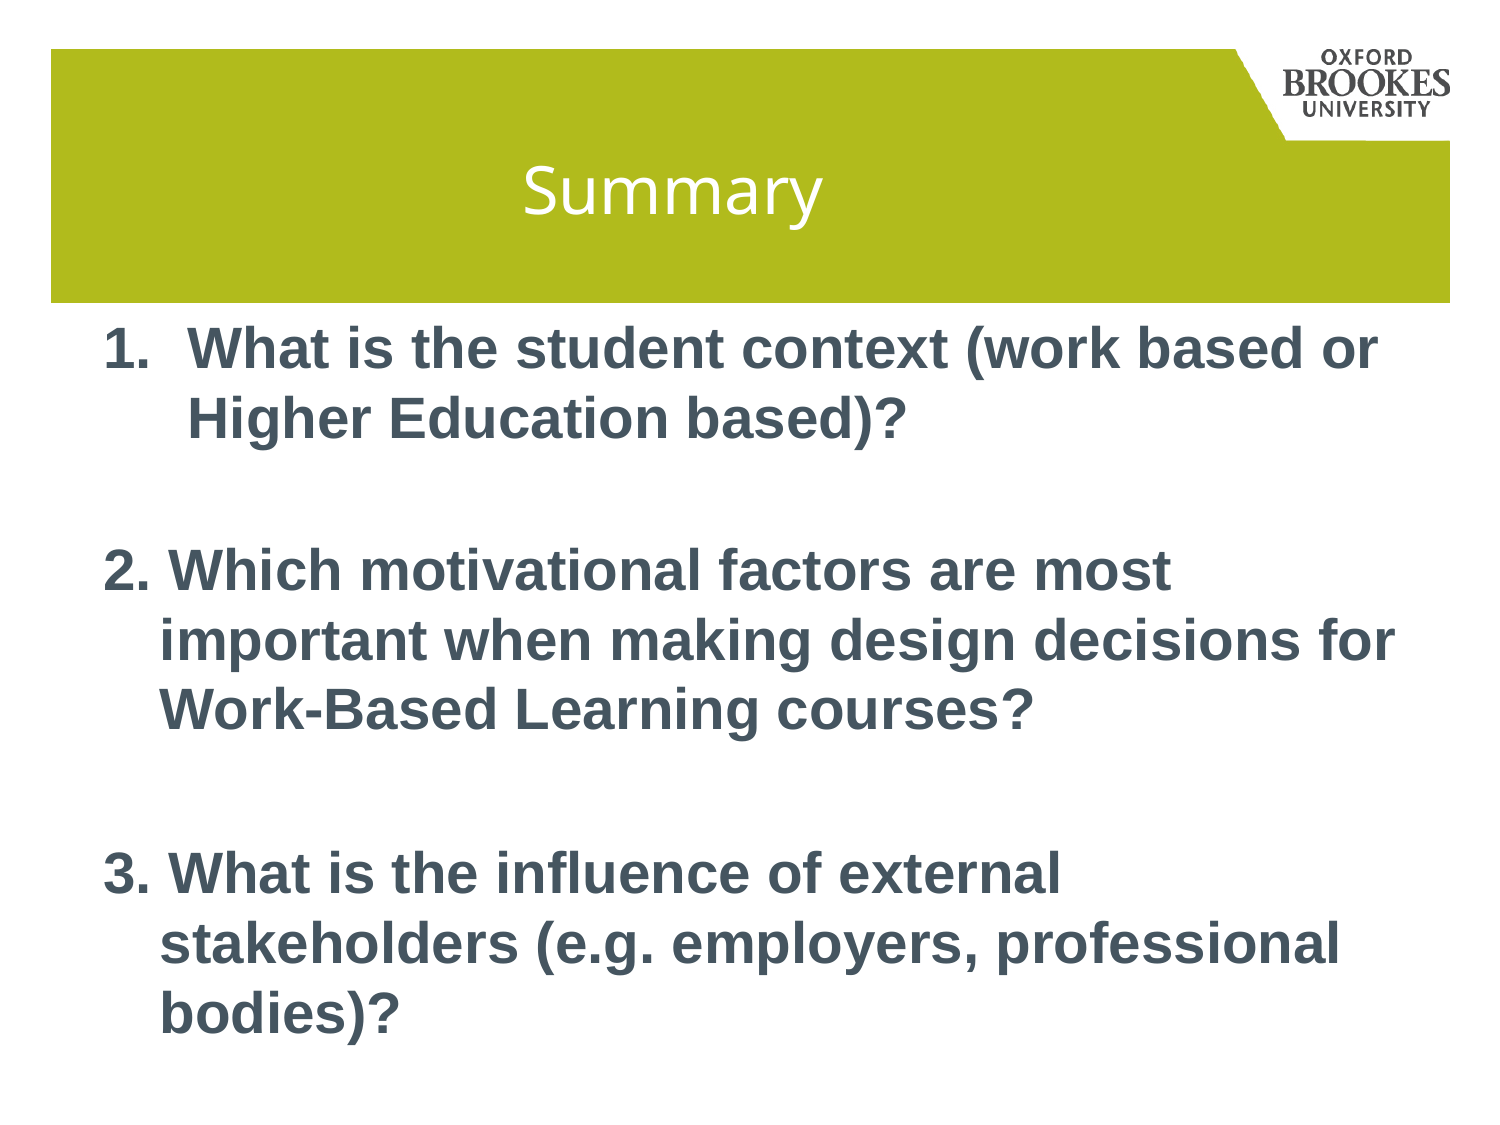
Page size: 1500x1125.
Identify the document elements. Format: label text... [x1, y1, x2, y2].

list What is the student context (work based or Higher Education based)? 2. Which motivational factors are most important when making design decisions for Work-Based Learning courses? 3. What is the influence of external stakeholders (e.g. employers, professional bodies)? [88, 302, 1439, 1046]
title Summary [194, 136, 1152, 238]
picture [51, 49, 1450, 303]
